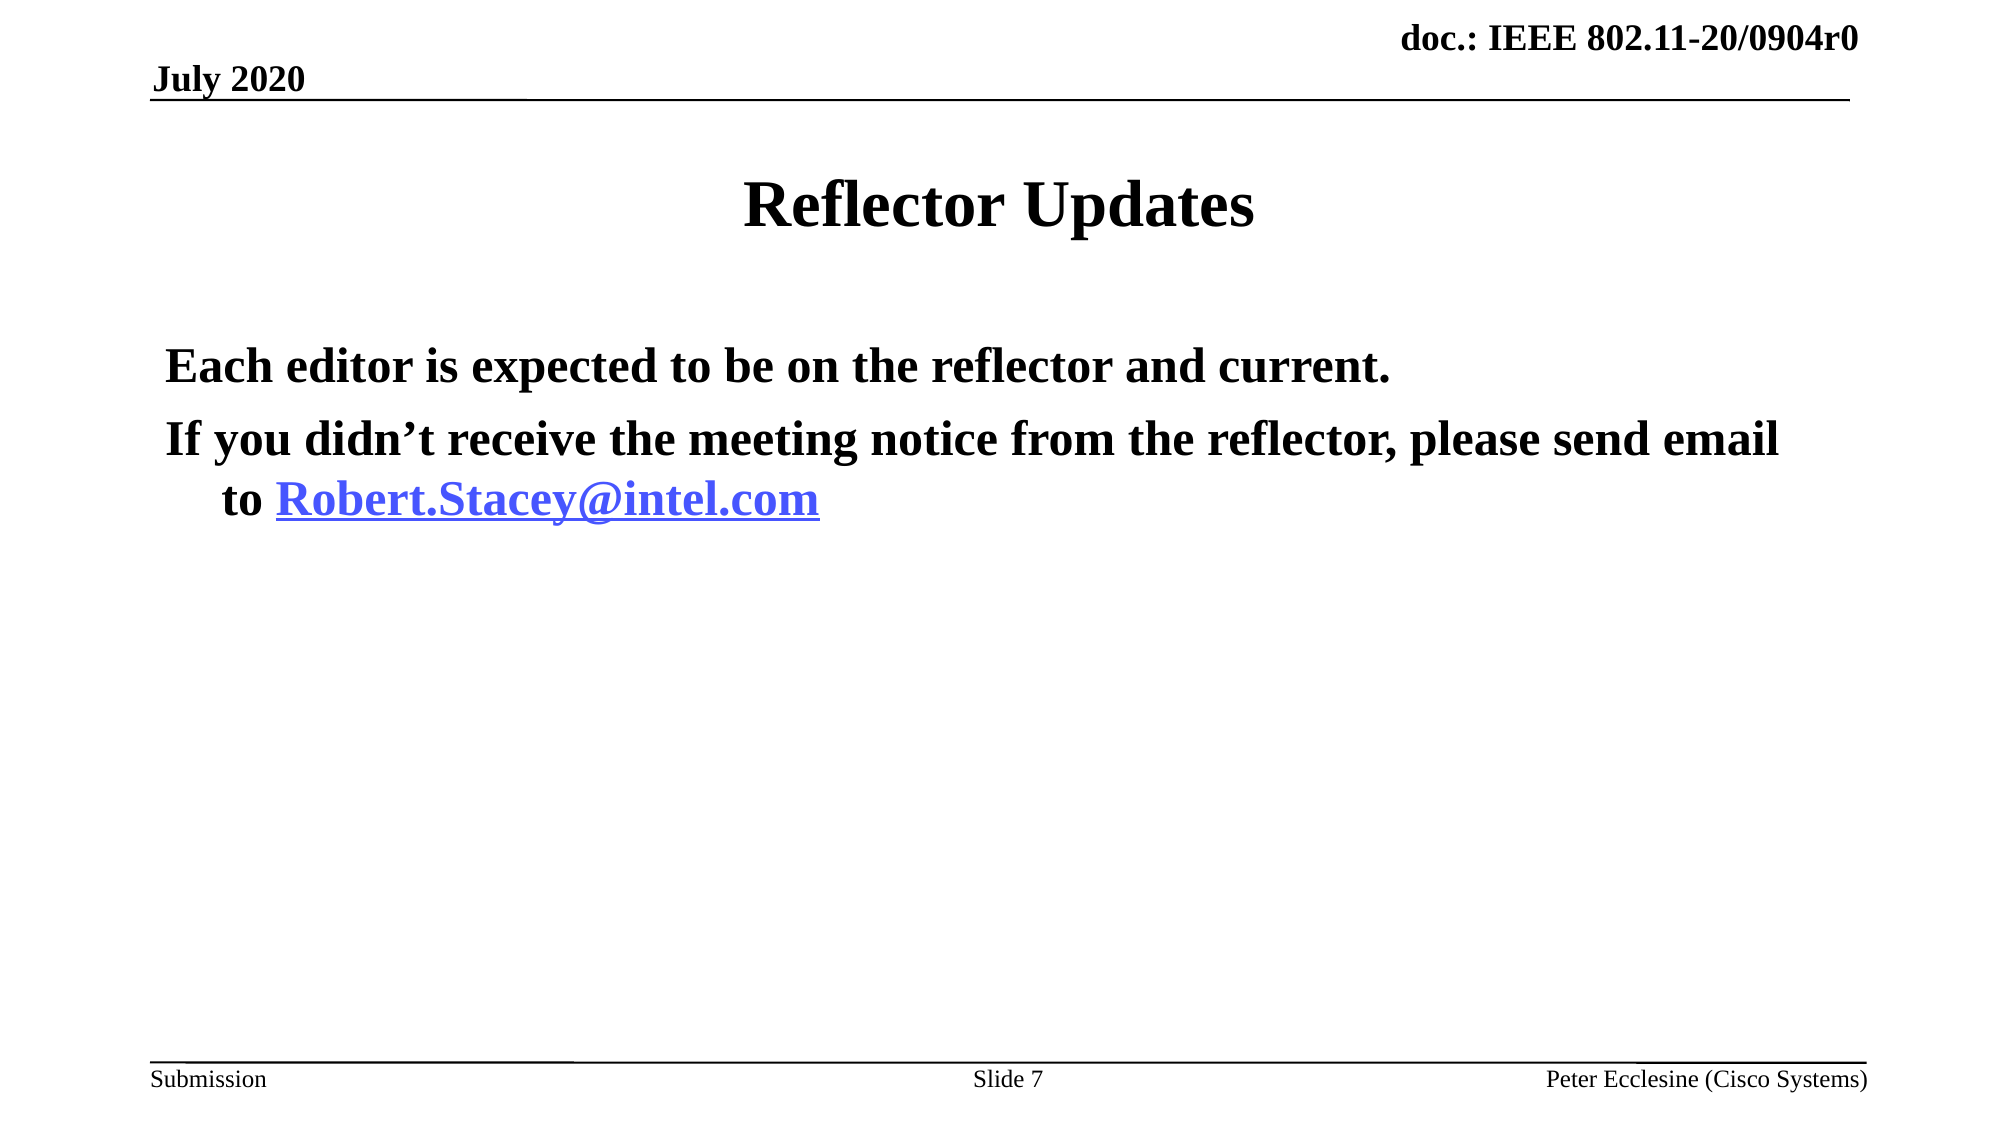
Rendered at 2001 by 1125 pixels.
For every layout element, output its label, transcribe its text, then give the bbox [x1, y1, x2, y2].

title Reflector Updates [149, 112, 1850, 288]
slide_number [152, 54, 563, 100]
footer Peter Ecclesine (Cisco Systems) [1171, 1061, 1869, 1093]
list Each editor is expected to be on the reflector and current. If you didn’t receive the meeting notice from the reflector, please send email to Robert.Stacey@intel.com [149, 324, 1850, 1000]
slide_number Slide 7 [950, 1061, 1067, 1123]
